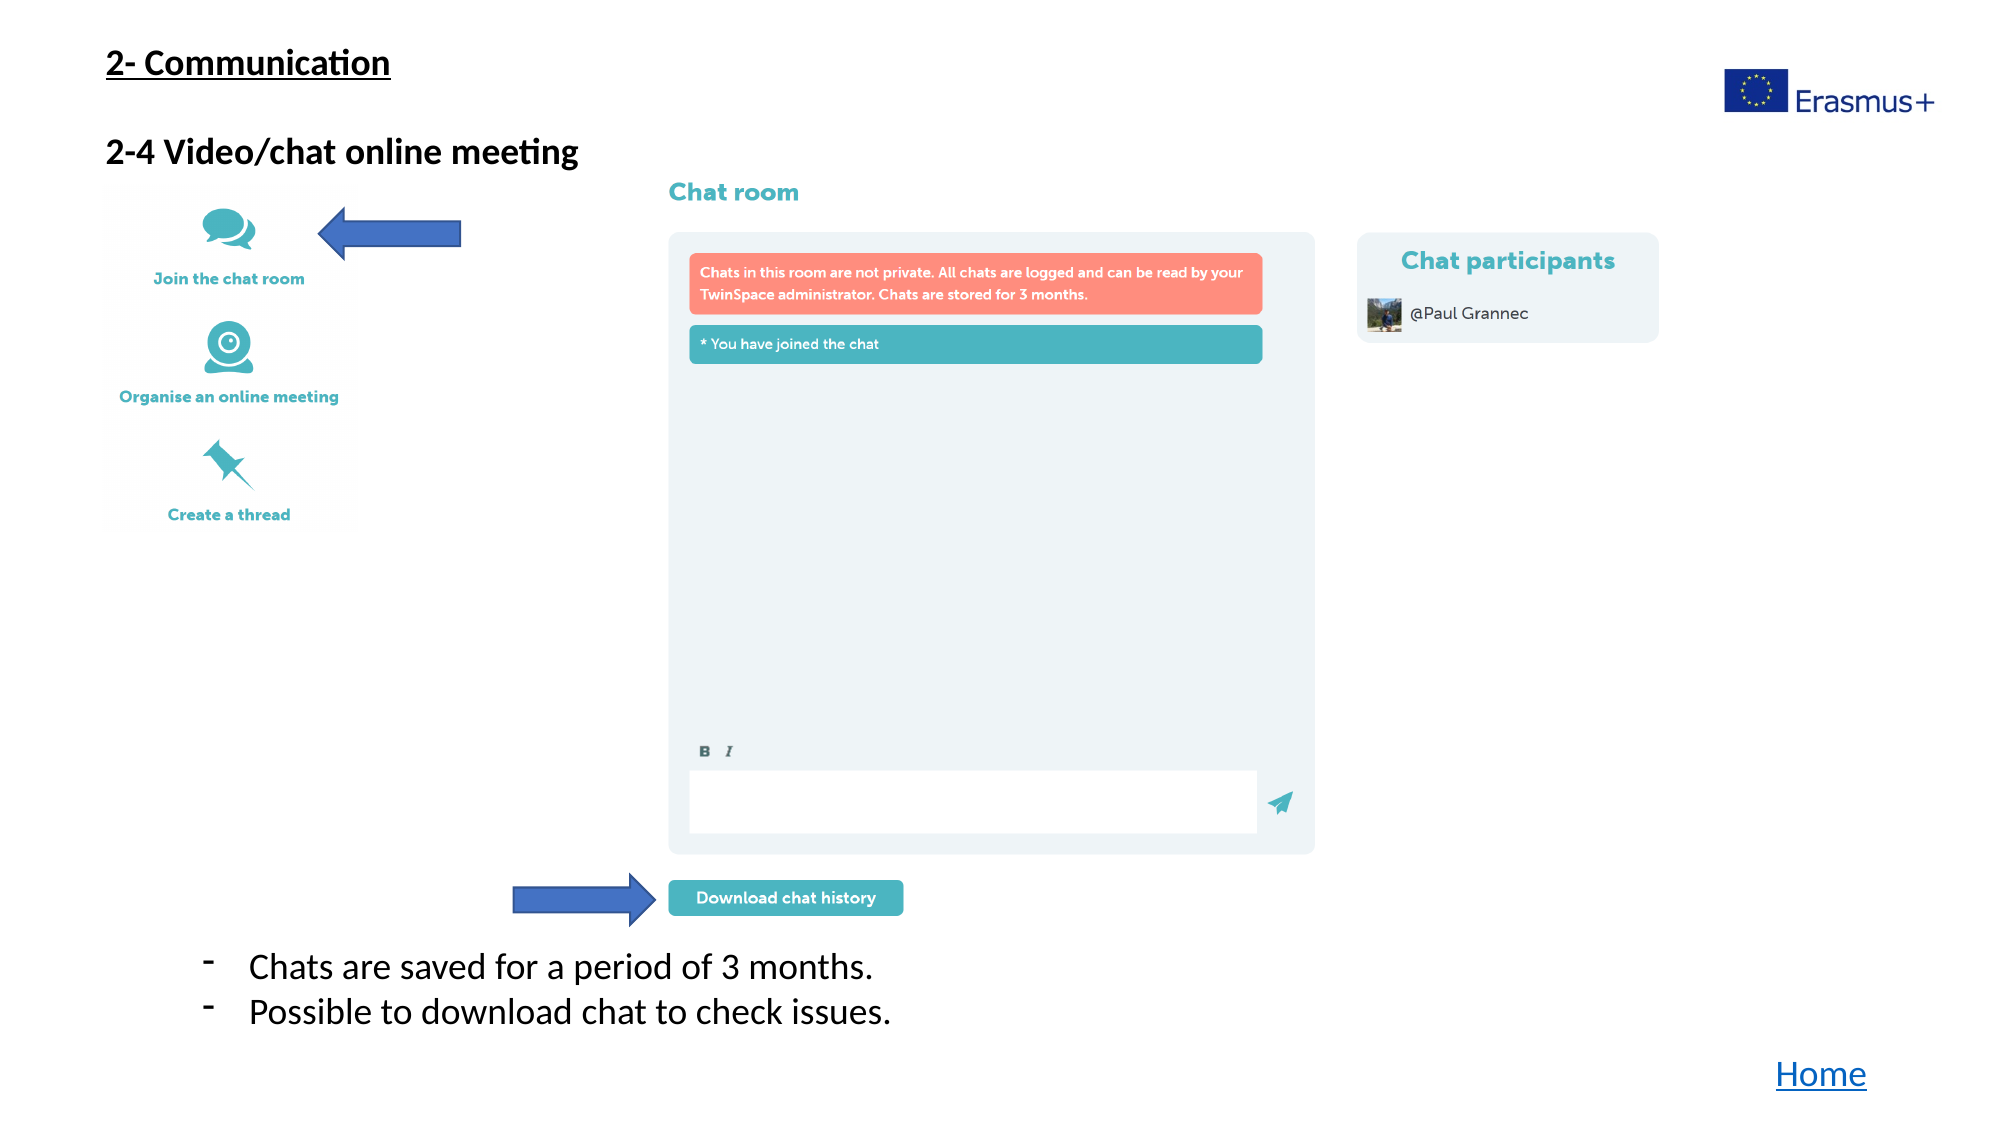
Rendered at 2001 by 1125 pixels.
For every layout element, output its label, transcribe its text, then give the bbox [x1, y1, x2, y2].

picture [1712, 56, 1946, 124]
picture [102, 184, 358, 532]
picture [654, 155, 1692, 935]
text_box 2- Communication 2-4 Video/chat online meeting [90, 30, 900, 180]
text_box [512, 872, 654, 928]
text_box Chats are saved for a period of 3 months. Possible to download chat to check issues. [187, 934, 1153, 1040]
text_box Home [1760, 1041, 1913, 1102]
text_box [358, 220, 462, 248]
